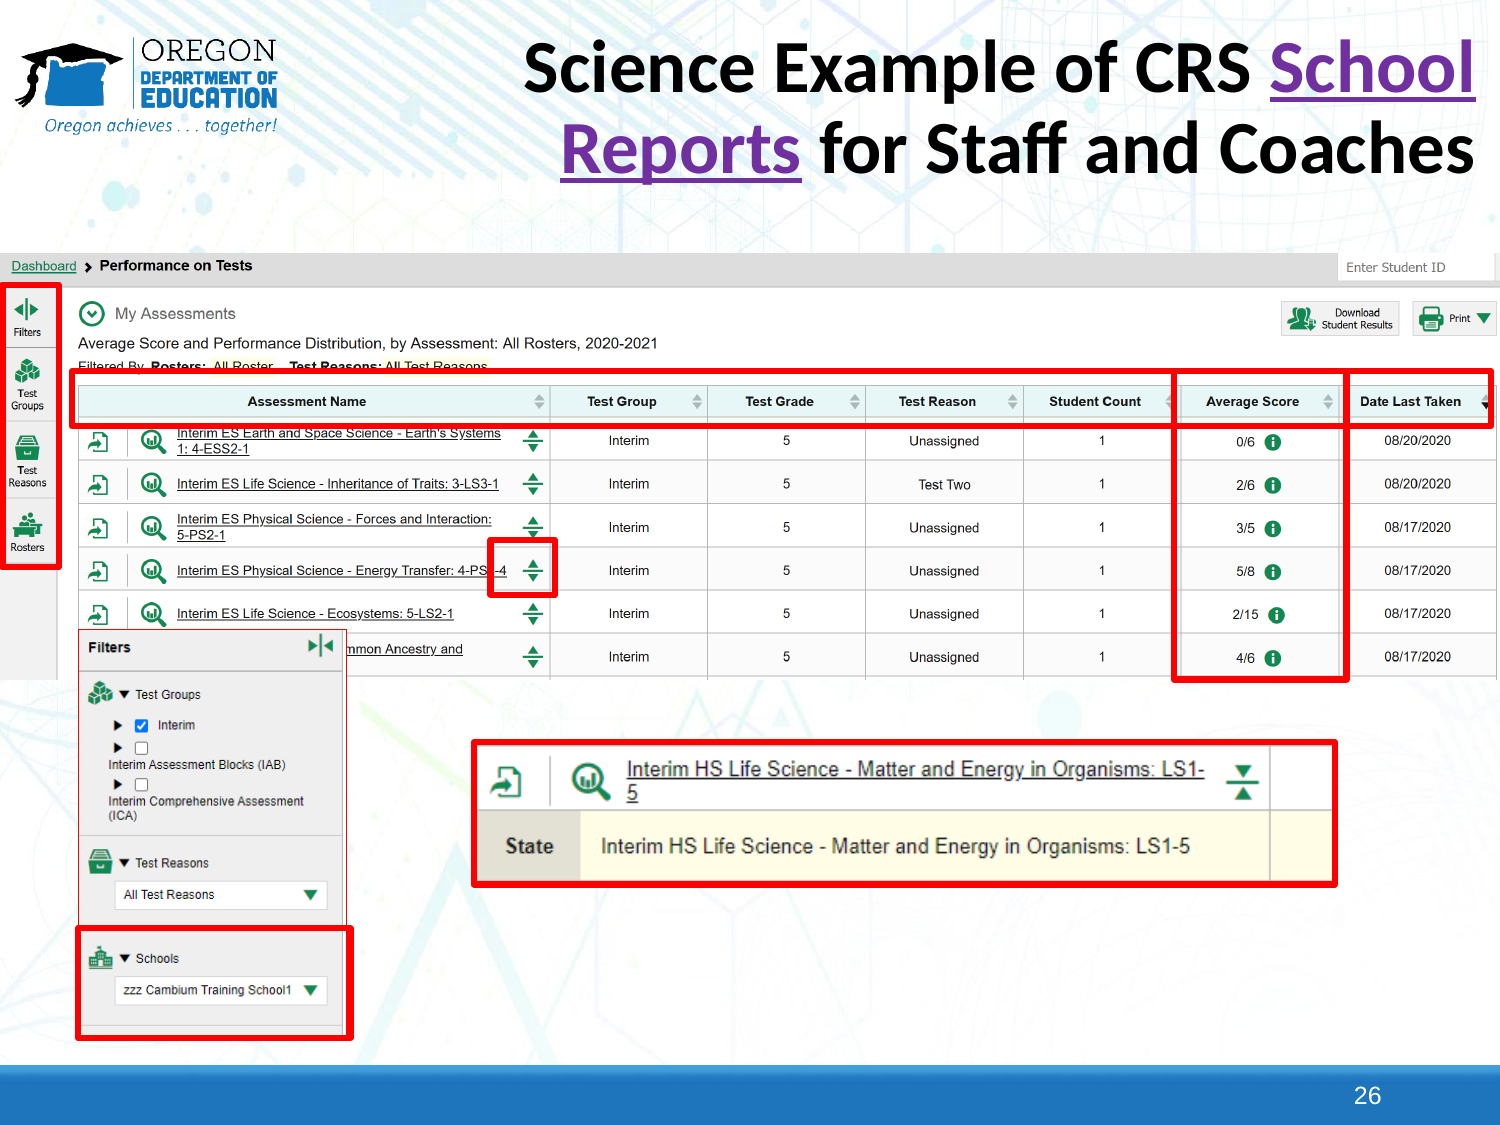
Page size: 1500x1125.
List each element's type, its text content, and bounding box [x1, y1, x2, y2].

title Science Example of CRS School Reports for Staff and Coaches [317, 25, 1491, 192]
picture [0, 0, 1500, 1125]
slide_number 26 [1059, 1065, 1397, 1125]
